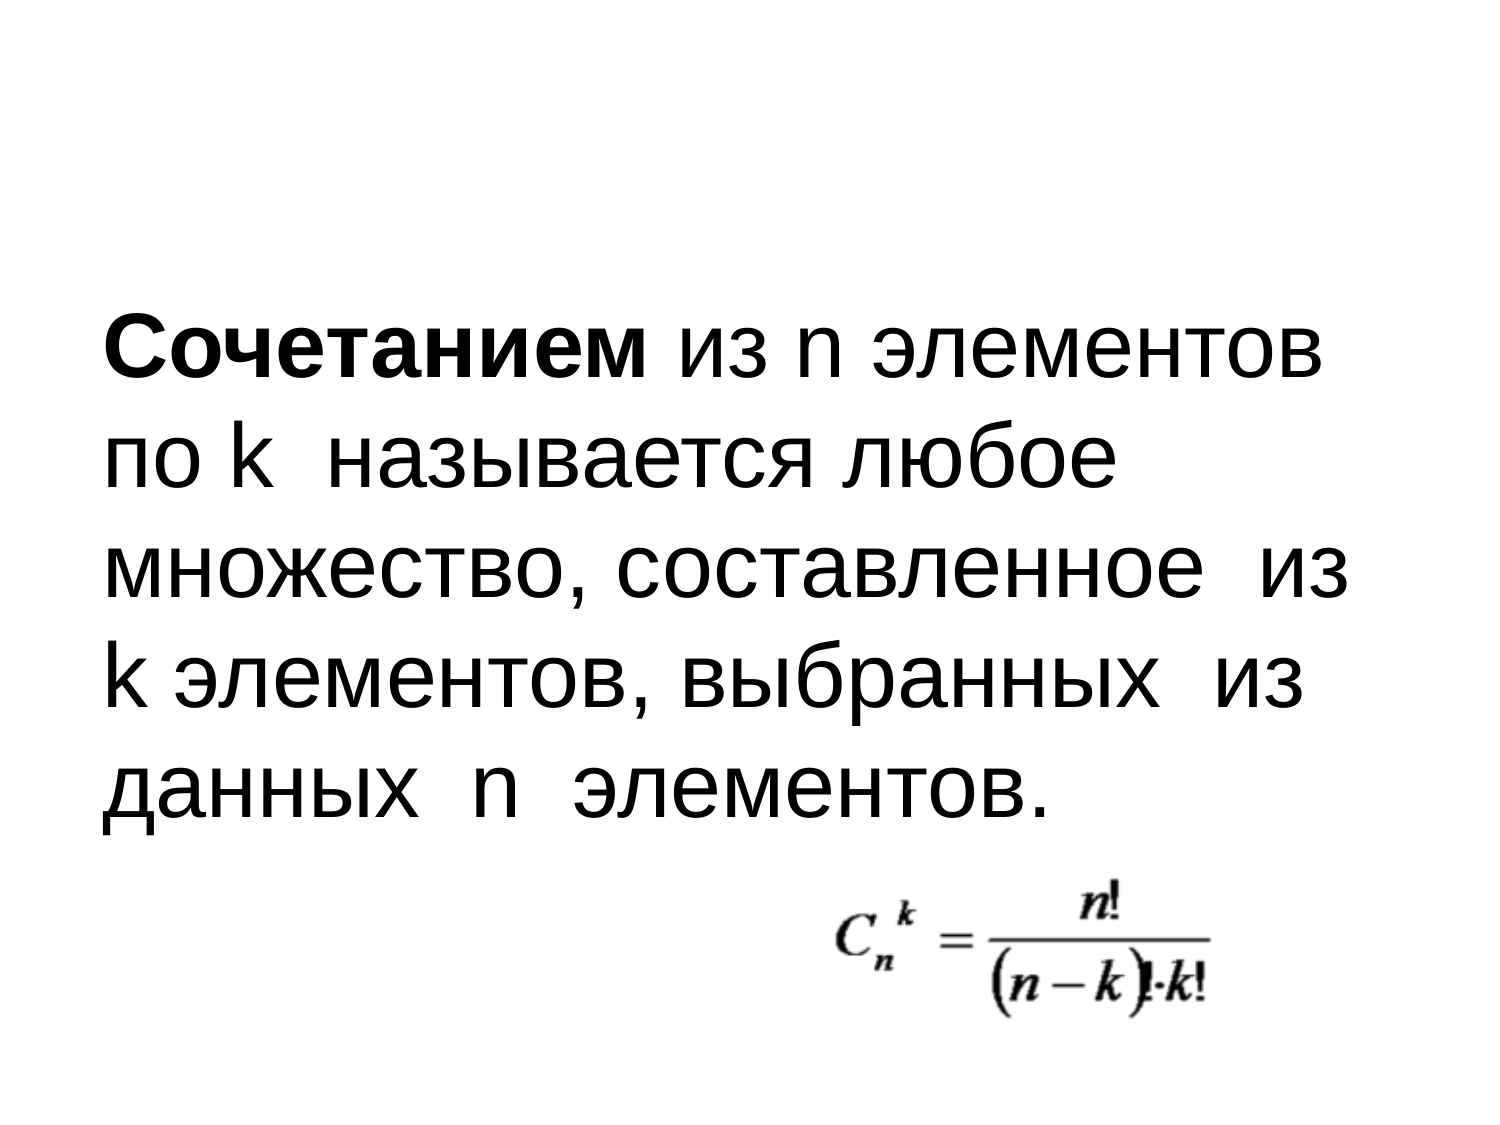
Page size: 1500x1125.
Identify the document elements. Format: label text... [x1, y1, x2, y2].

picture [824, 862, 1221, 1026]
text_box Сочетанием из n элементов по k называется любое множество, составленное из k элементов, выбранных из данных n элементов. [87, 278, 1400, 954]
